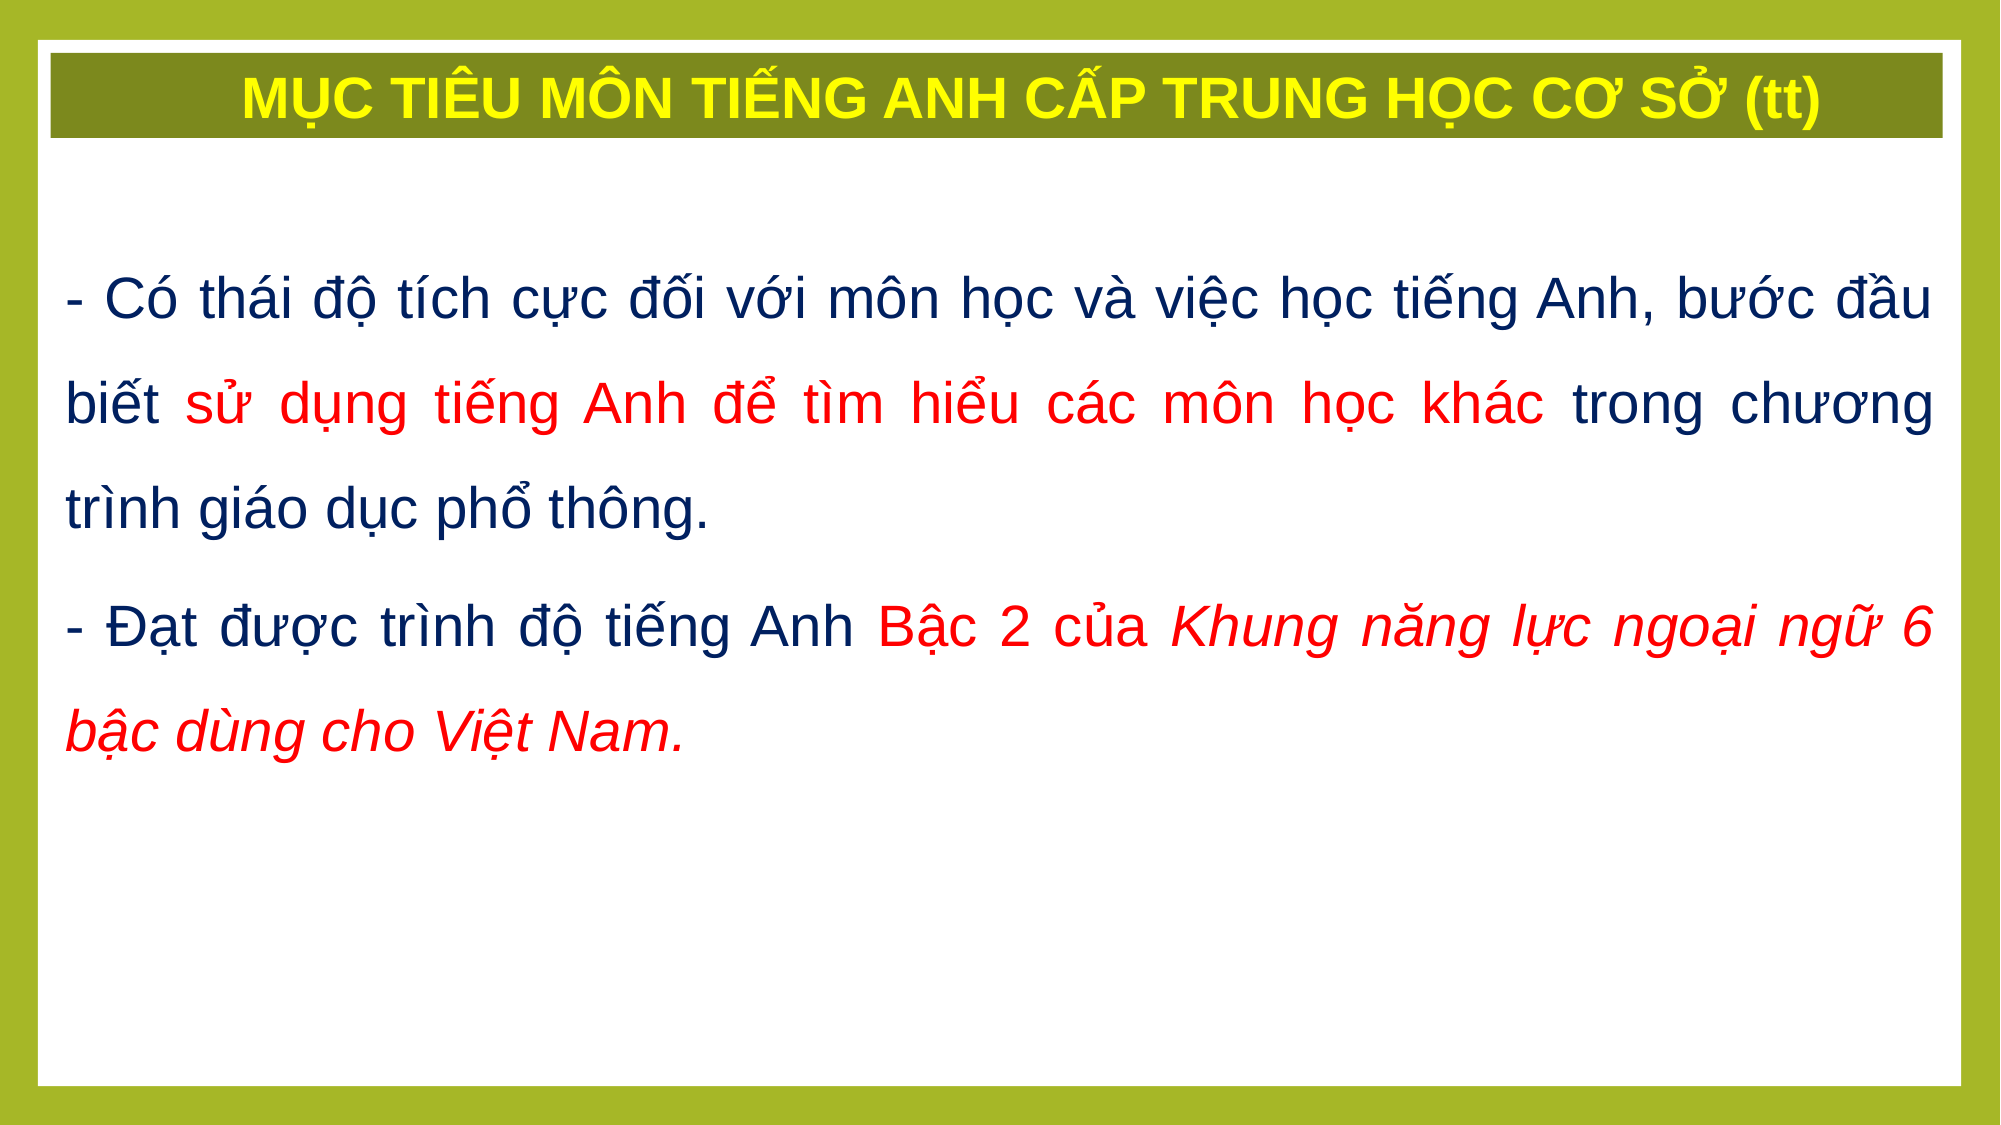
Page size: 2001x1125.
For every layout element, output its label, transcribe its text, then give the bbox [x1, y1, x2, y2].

text_box - Có thái độ tích cực đối với môn học và việc học tiếng Anh, bước đầu biết sử dụng tiếng Anh để tìm hiểu các môn học khác trong chương trình giáo dục phổ thông. - Đạt được trình độ tiếng Anh Bậc 2 của Khung năng lực ngoại ngữ 6 bậc dùng cho Việt Nam. [50, 218, 1950, 771]
text_box MỤC TIÊU MÔN TIẾNG ANH CẤP TRUNG HỌC CƠ SỞ (tt) [50, 52, 1943, 138]
